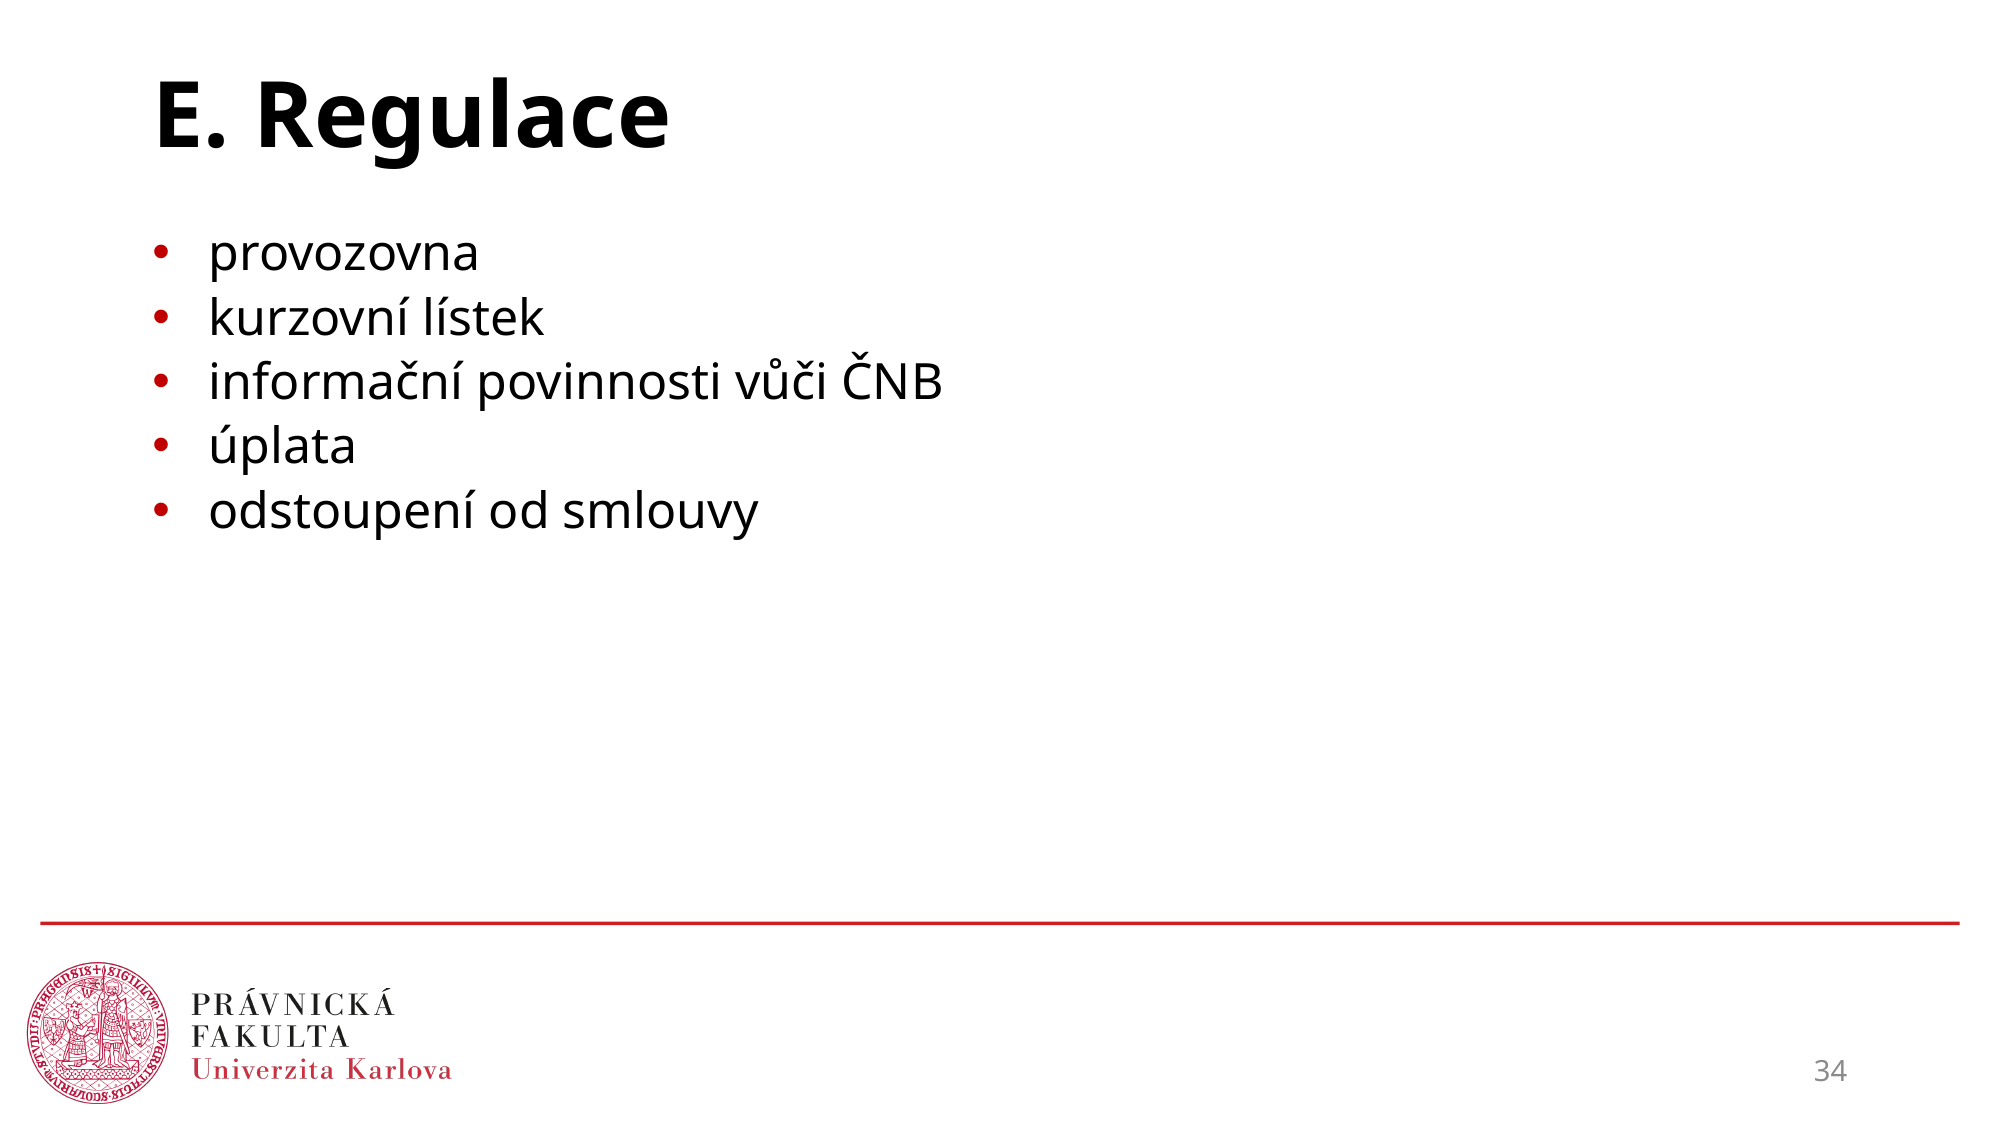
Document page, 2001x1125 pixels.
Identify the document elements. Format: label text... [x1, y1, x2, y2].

picture [26, 962, 452, 1104]
title E. Regulace [137, 2, 1863, 220]
slide_number 34 [1412, 1042, 1863, 1103]
list provozovna kurzovní lístek informační povinnosti vůči ČNB úplata odstoupení od smlouvy [137, 220, 1863, 905]
